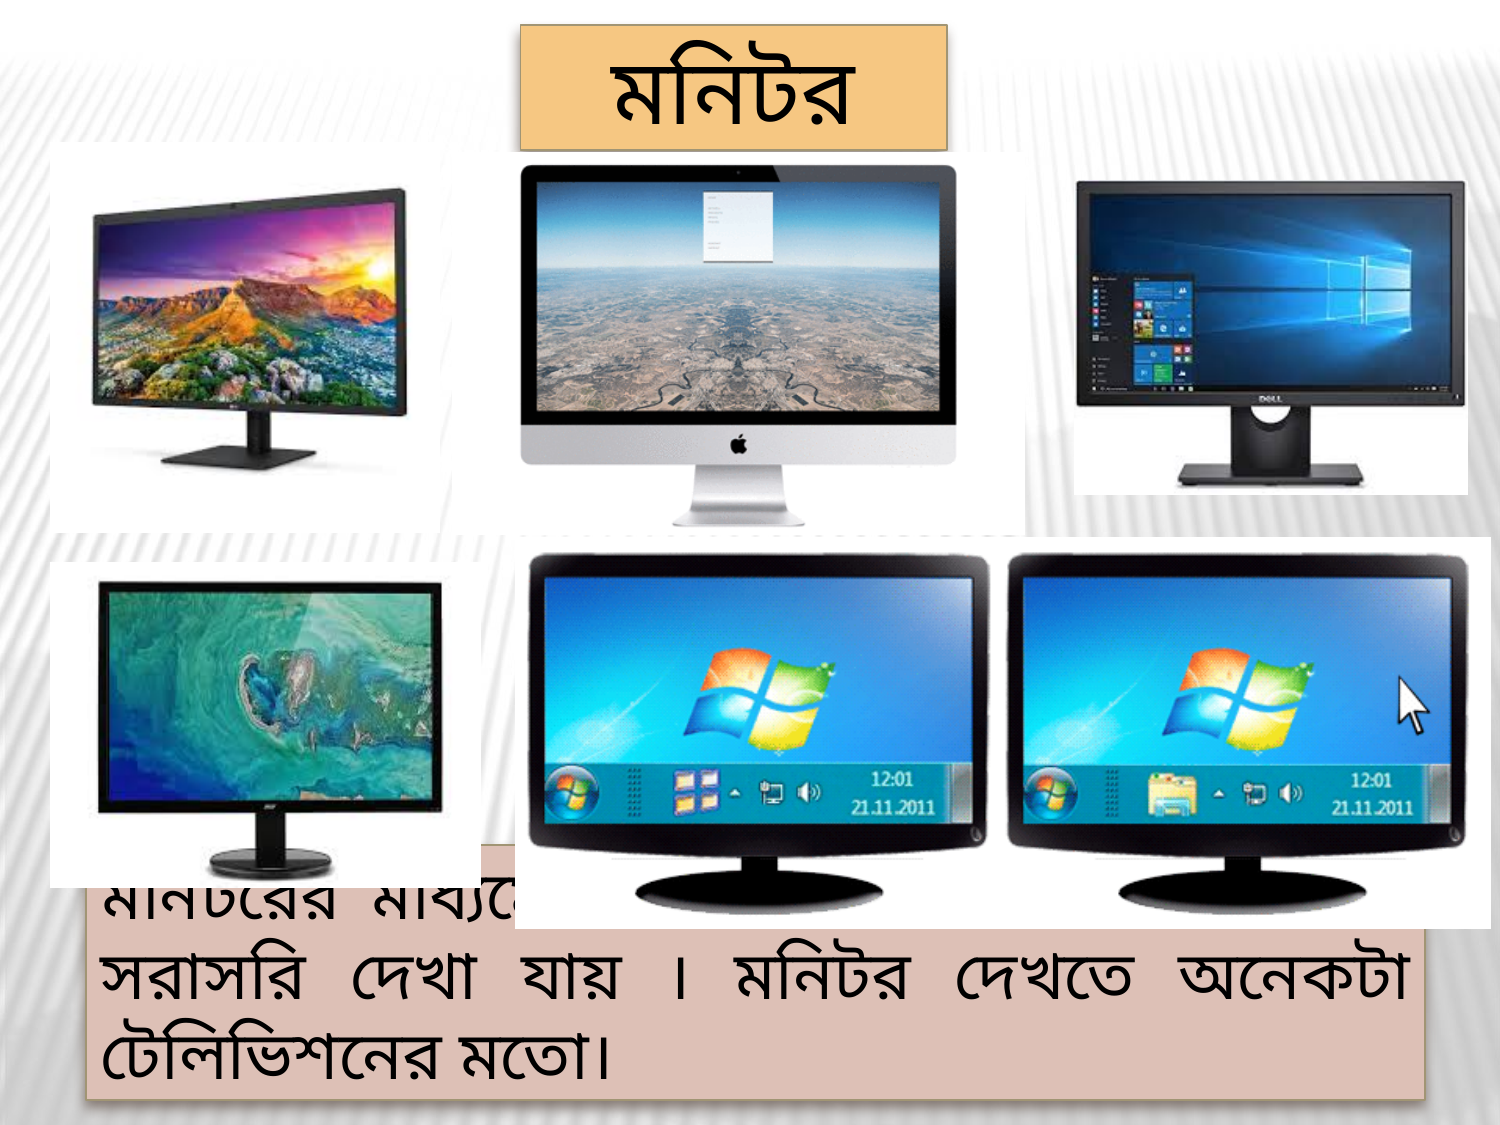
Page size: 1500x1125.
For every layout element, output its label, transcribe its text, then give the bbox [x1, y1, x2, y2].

text_box মনিটর [520, 24, 948, 150]
text_box মনিটরের মাধ্যমে সিস্টেম চালিত চলমান প্রক্রিয়া সরাসরি দেখা যায় । মনিটর দেখতে অনেকটা টেলিভিশনের মতো। [85, 844, 1426, 1101]
picture [452, 152, 1025, 535]
picture [49, 142, 441, 533]
picture [1074, 179, 1468, 495]
picture [50, 562, 481, 888]
picture [515, 537, 1491, 929]
